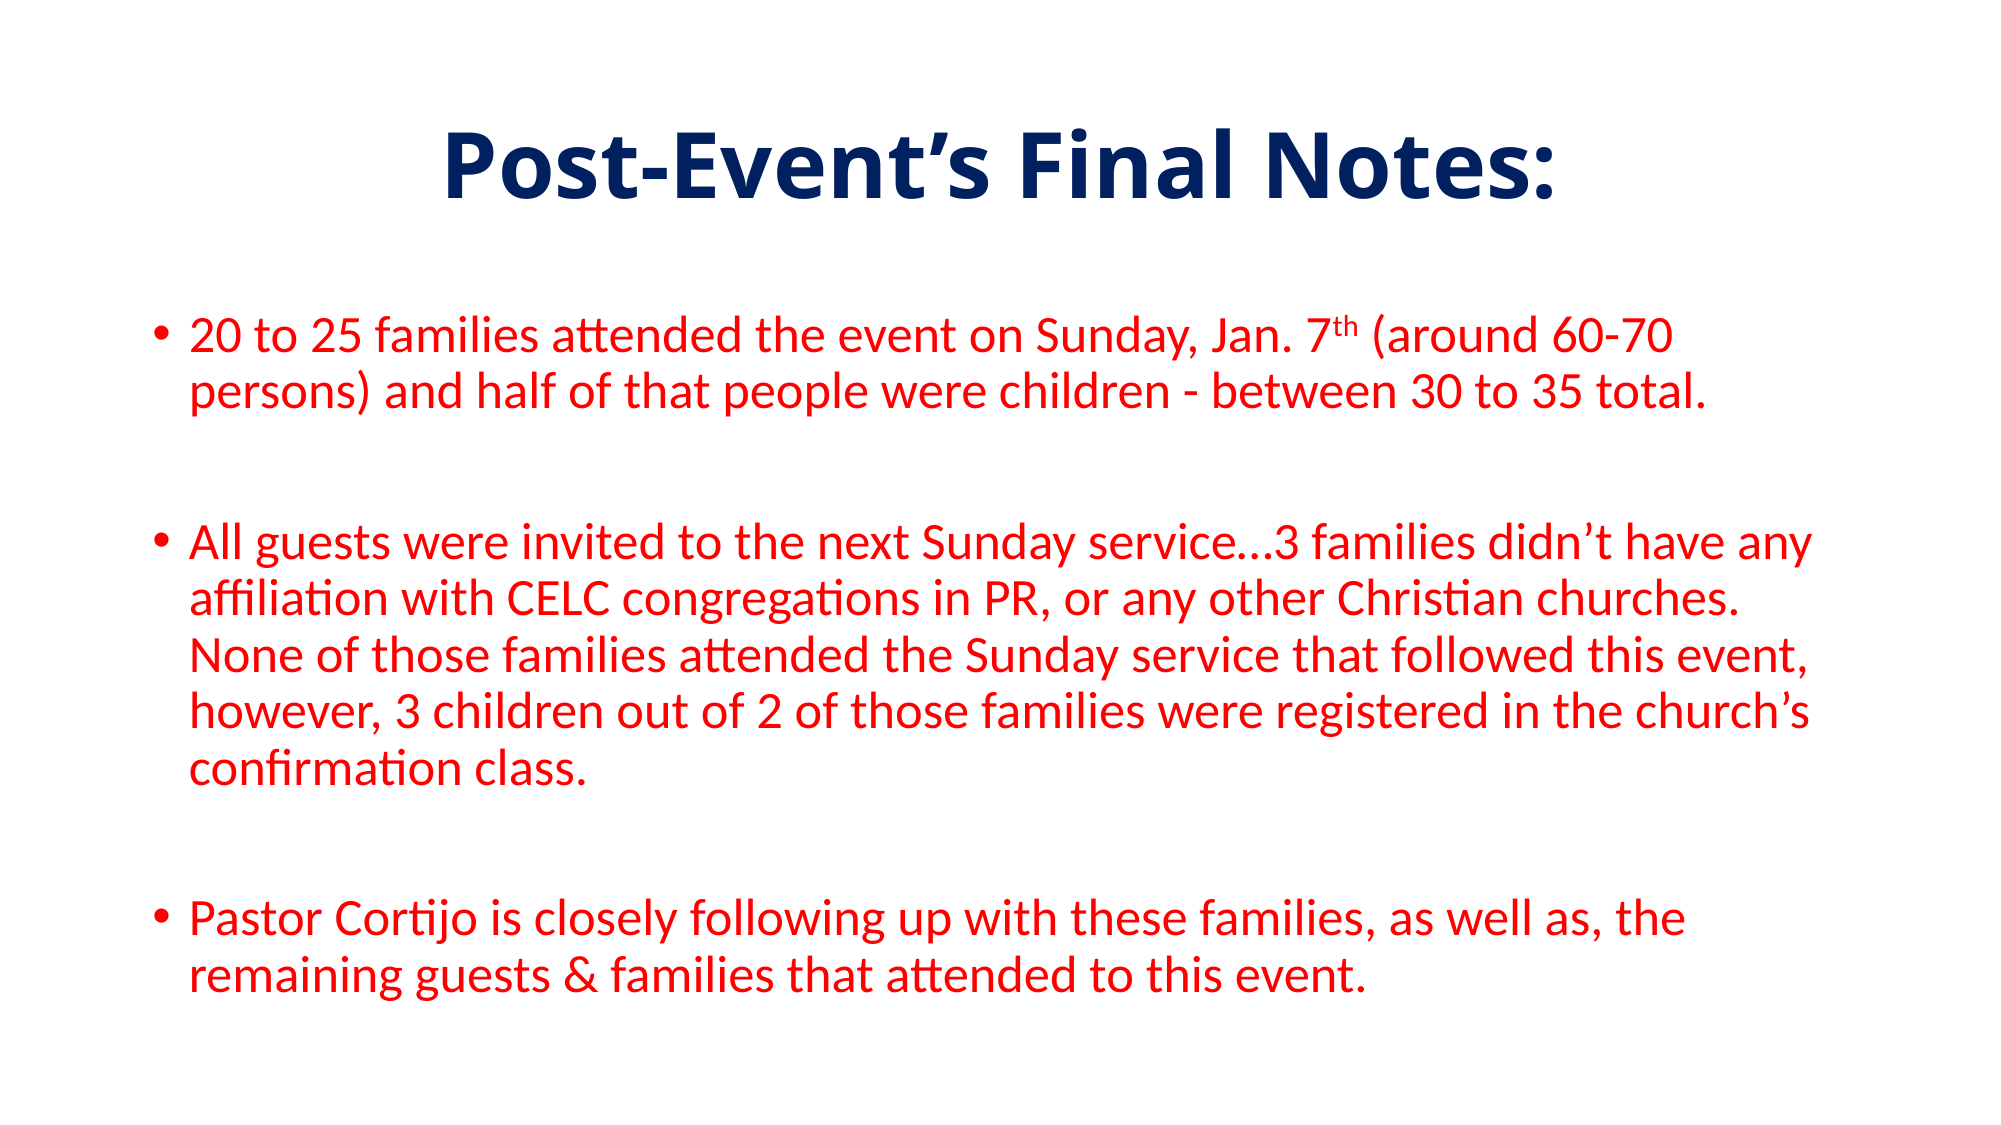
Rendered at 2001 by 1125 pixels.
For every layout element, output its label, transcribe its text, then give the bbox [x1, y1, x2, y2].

title Post-Event’s Final Notes: [137, 59, 1863, 278]
list 20 to 25 families attended the event on Sunday, Jan. 7th (around 60-70 persons) and half of that people were children - between 30 to 35 total. All guests were invited to the next Sunday service…3 families didn’t have any affiliation with CELC congregations in PR, or any other Christian churches. None of those families attended the Sunday service that followed this event, however, 3 children out of 2 of those families were registered in the church’s confirmation class. Pastor Cortijo is closely following up with these families, as well as, the remaining guests & families that attended to this event. [137, 299, 1863, 1014]
